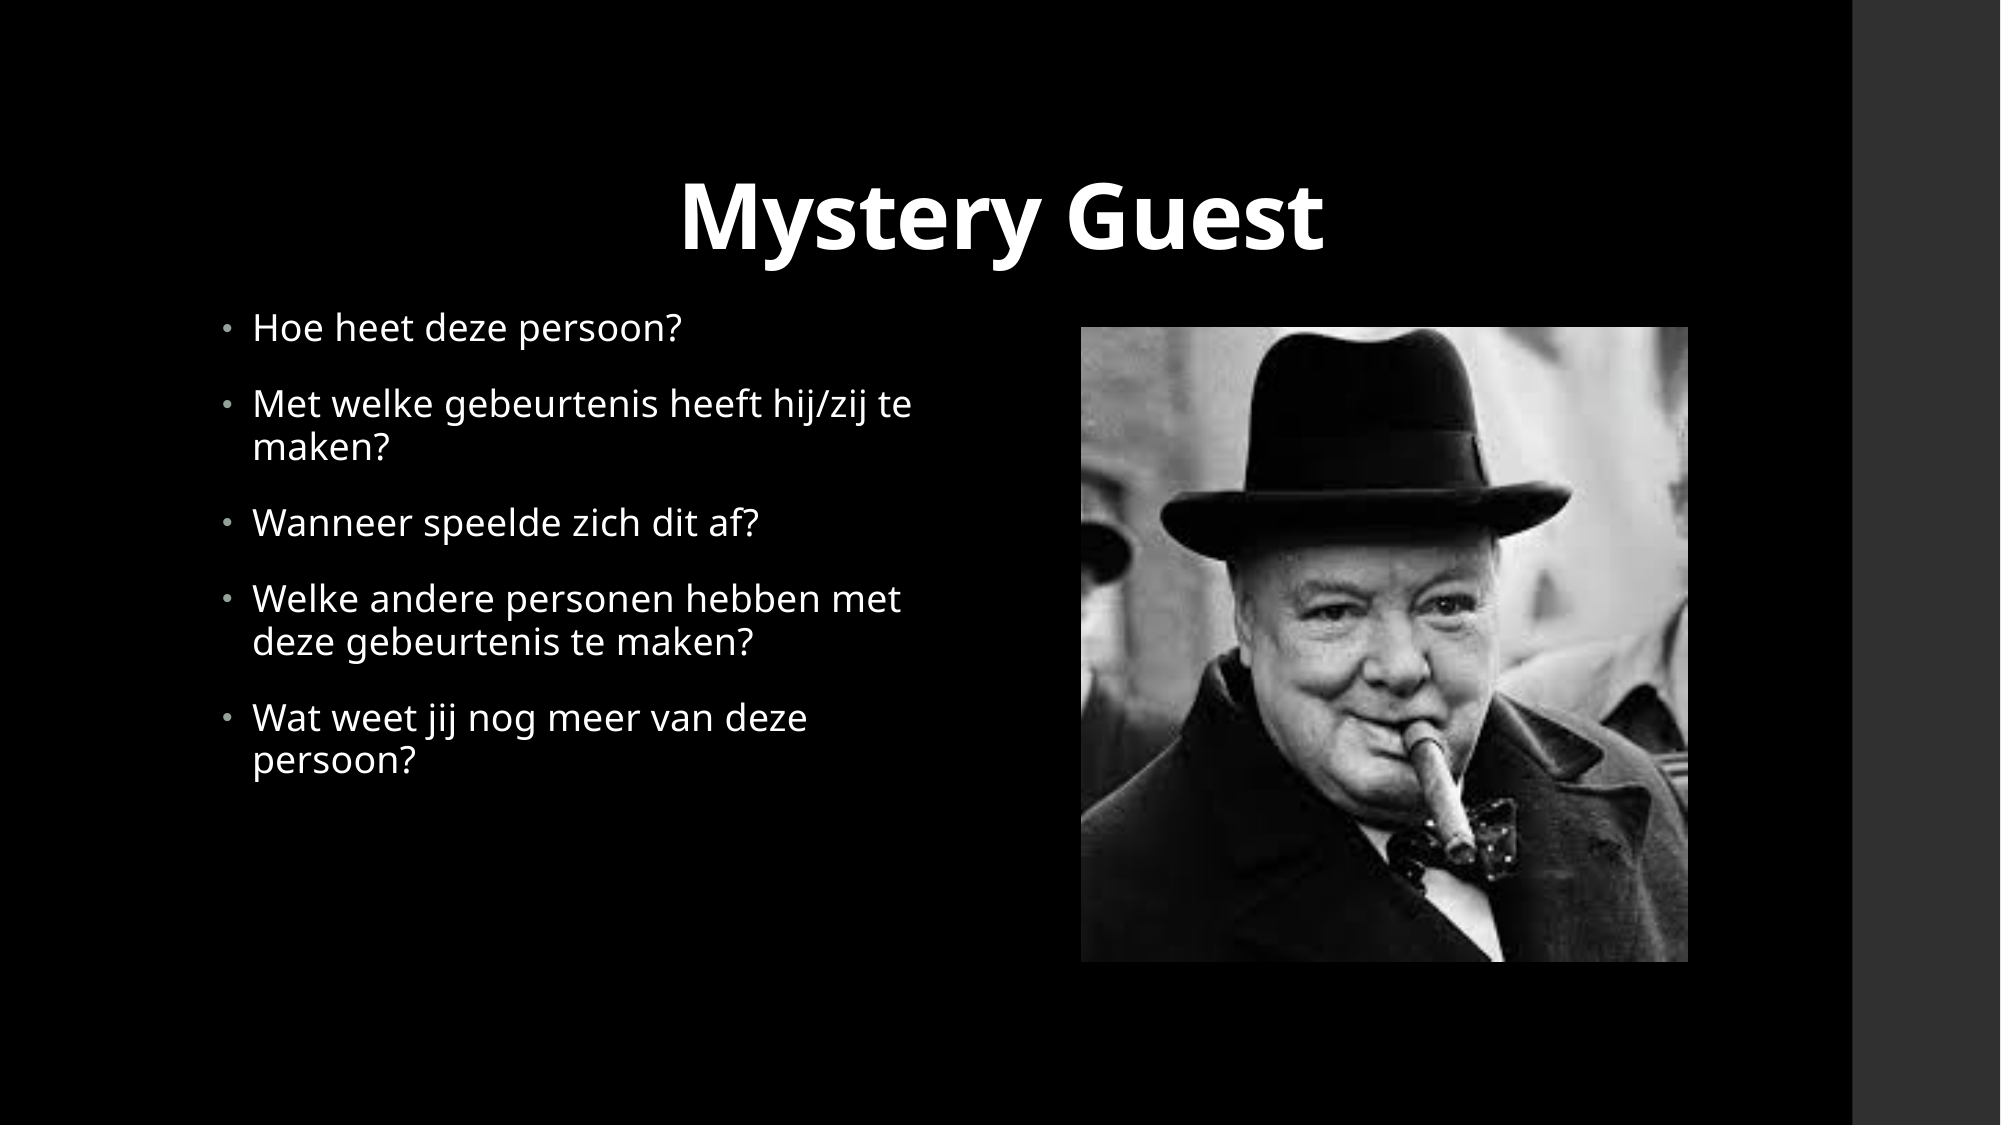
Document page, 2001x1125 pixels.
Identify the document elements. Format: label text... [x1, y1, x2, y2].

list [1080, 327, 1688, 962]
title Mystery Guest [206, 60, 1797, 278]
list Hoe heet deze persoon? Met welke gebeurtenis heeft hij/zij te maken? Wanneer speelde zich dit af? Welke andere personen hebben met deze gebeurtenis te maken? Wat weet jij nog meer van deze persoon? [206, 299, 942, 1014]
